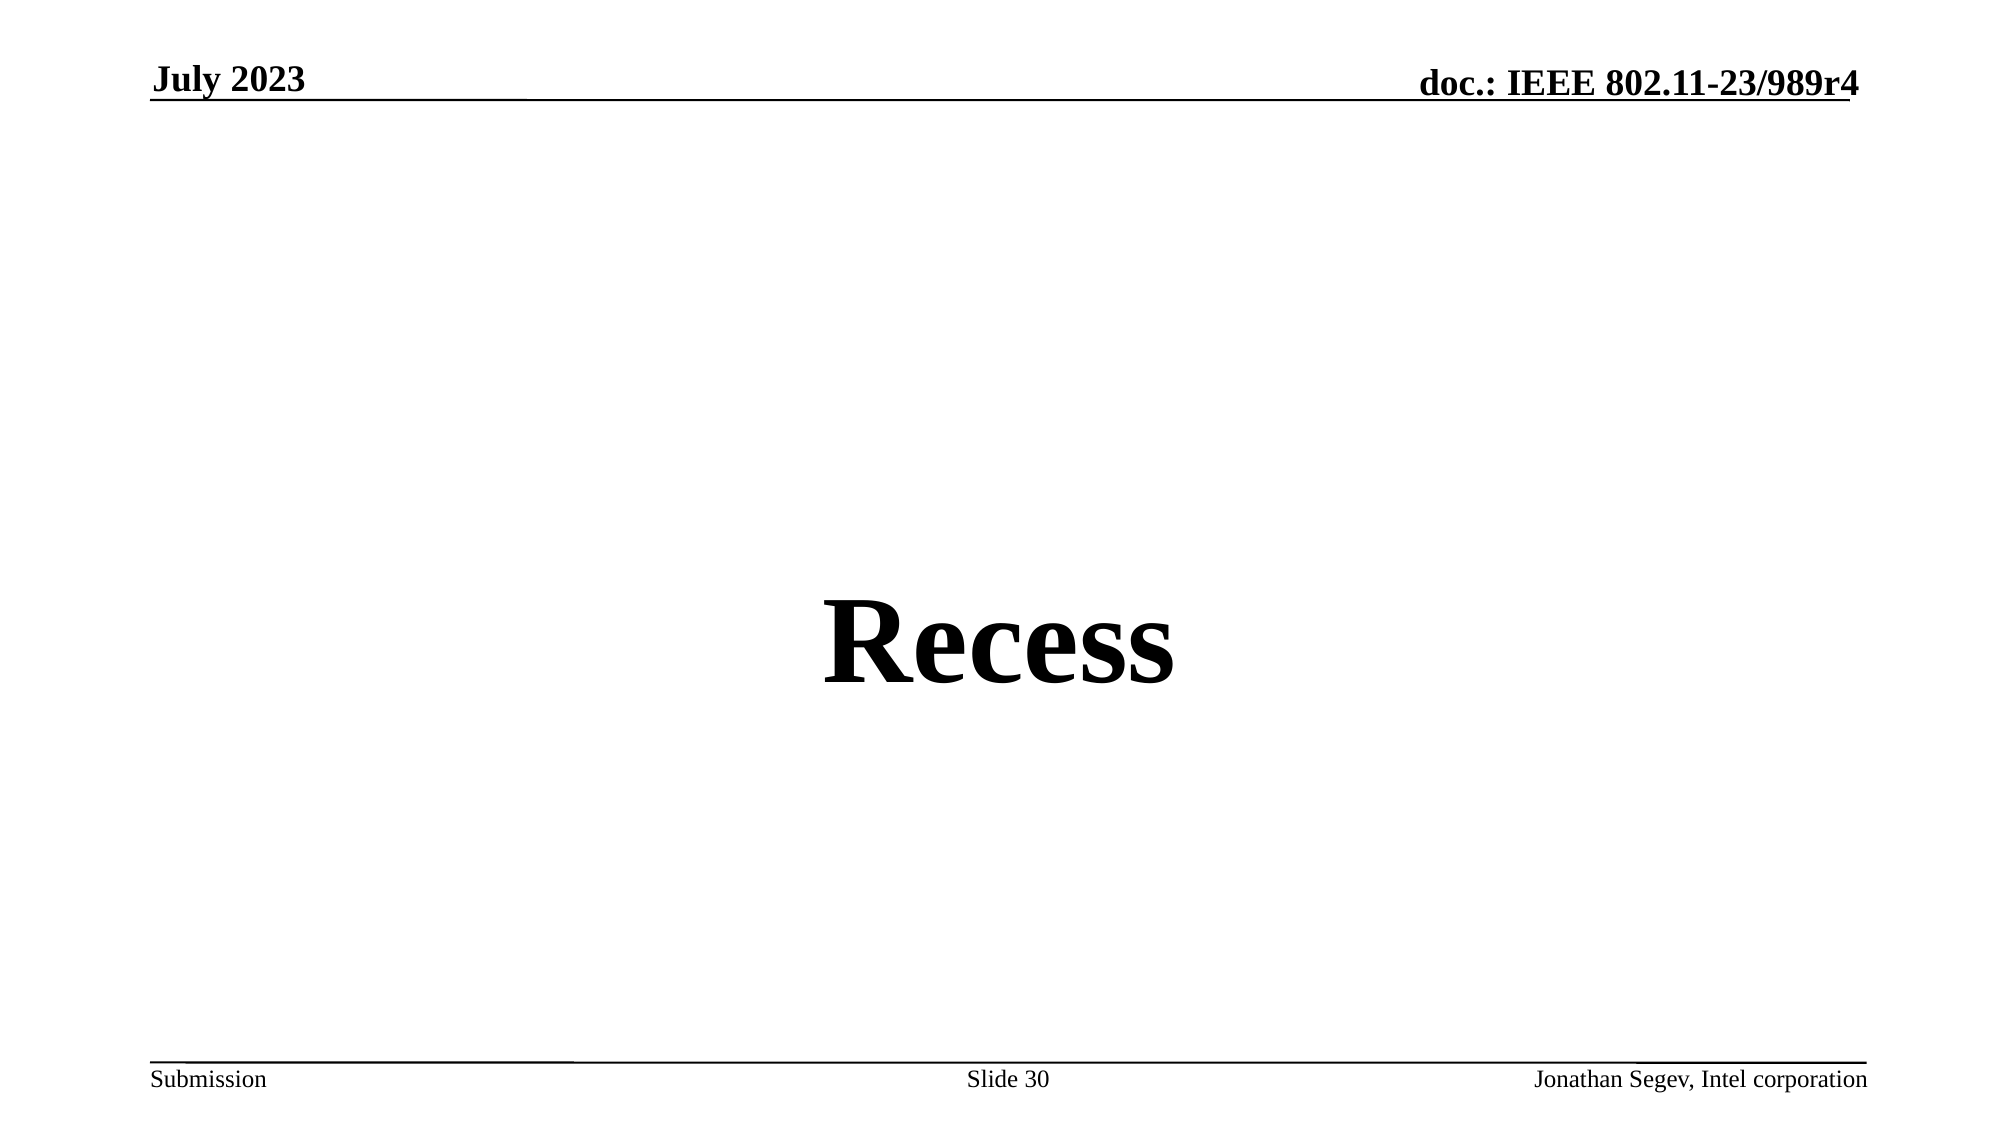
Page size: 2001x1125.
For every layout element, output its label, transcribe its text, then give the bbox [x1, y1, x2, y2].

footer Jonathan Segev, Intel corporation [1171, 1061, 1869, 1093]
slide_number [152, 54, 563, 100]
list Recess [149, 324, 1850, 1000]
slide_number Slide 30 [950, 1061, 1067, 1123]
